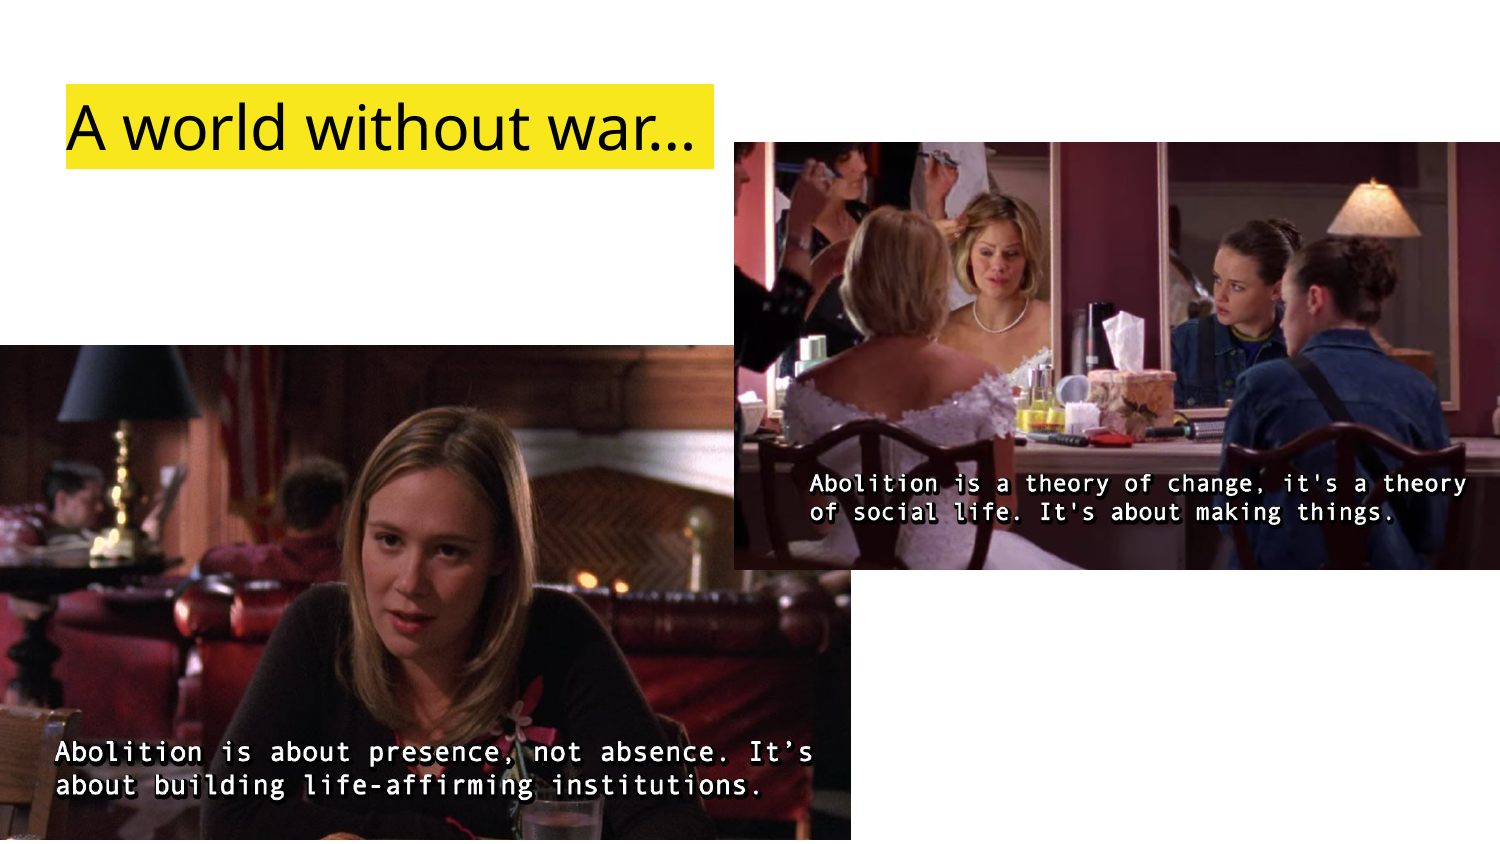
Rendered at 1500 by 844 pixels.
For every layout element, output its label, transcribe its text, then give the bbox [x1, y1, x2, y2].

title A world without war… [51, 72, 1449, 167]
picture [0, 141, 1500, 840]
